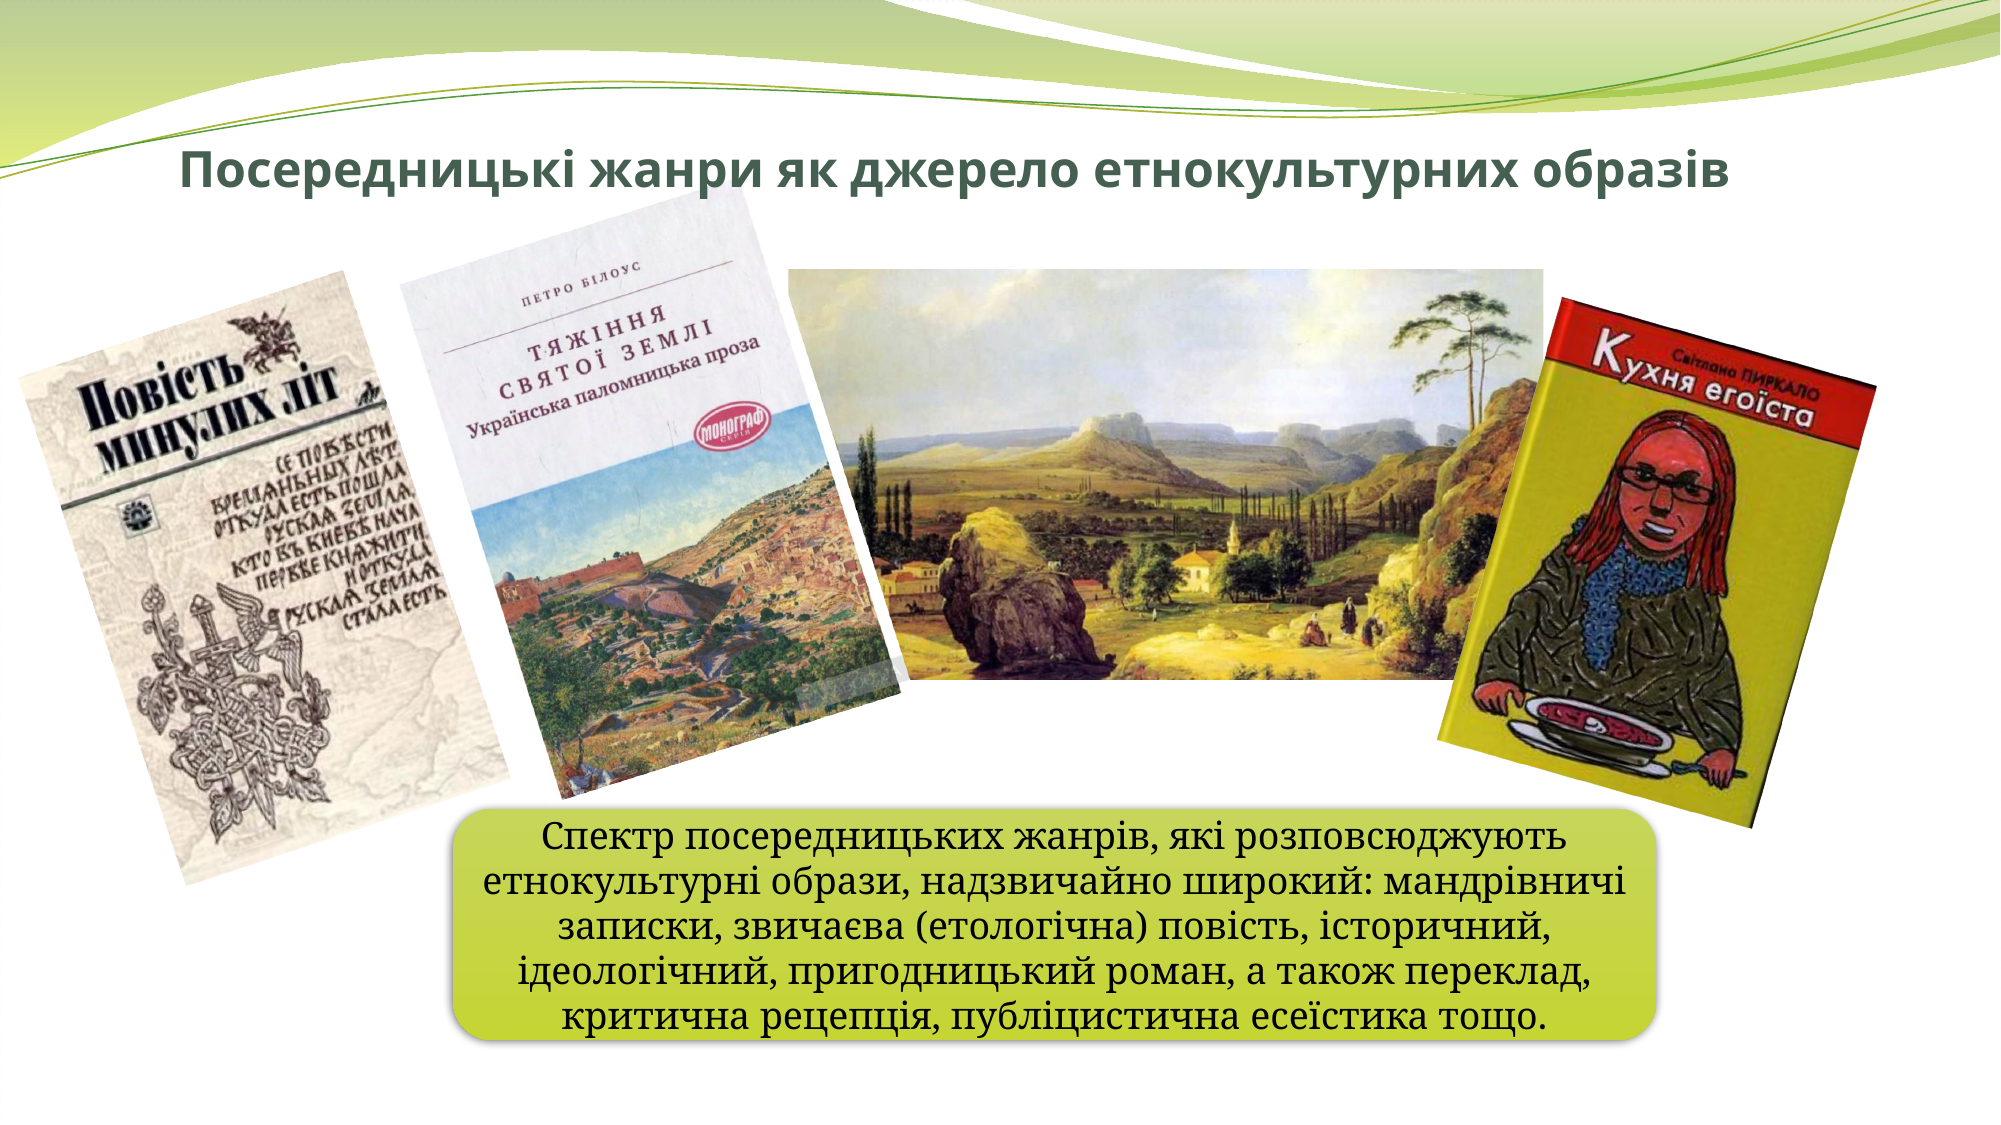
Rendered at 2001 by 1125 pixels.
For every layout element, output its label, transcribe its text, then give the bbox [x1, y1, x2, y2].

title Посередницькі жанри як джерело етнокультурних образів [178, 10, 1977, 198]
picture [19, 198, 1876, 885]
text_box Спектр посередницьких жанрів, які розповсюджують етнокультурні образи, надзвичайно широкий: мандрівничі записки, звичаєва (етологічна) повість, історичний, ідеологічний, пригодницький роман, а також переклад, критична рецепція, публіцистична есеїстика тощо. [453, 808, 1657, 1041]
